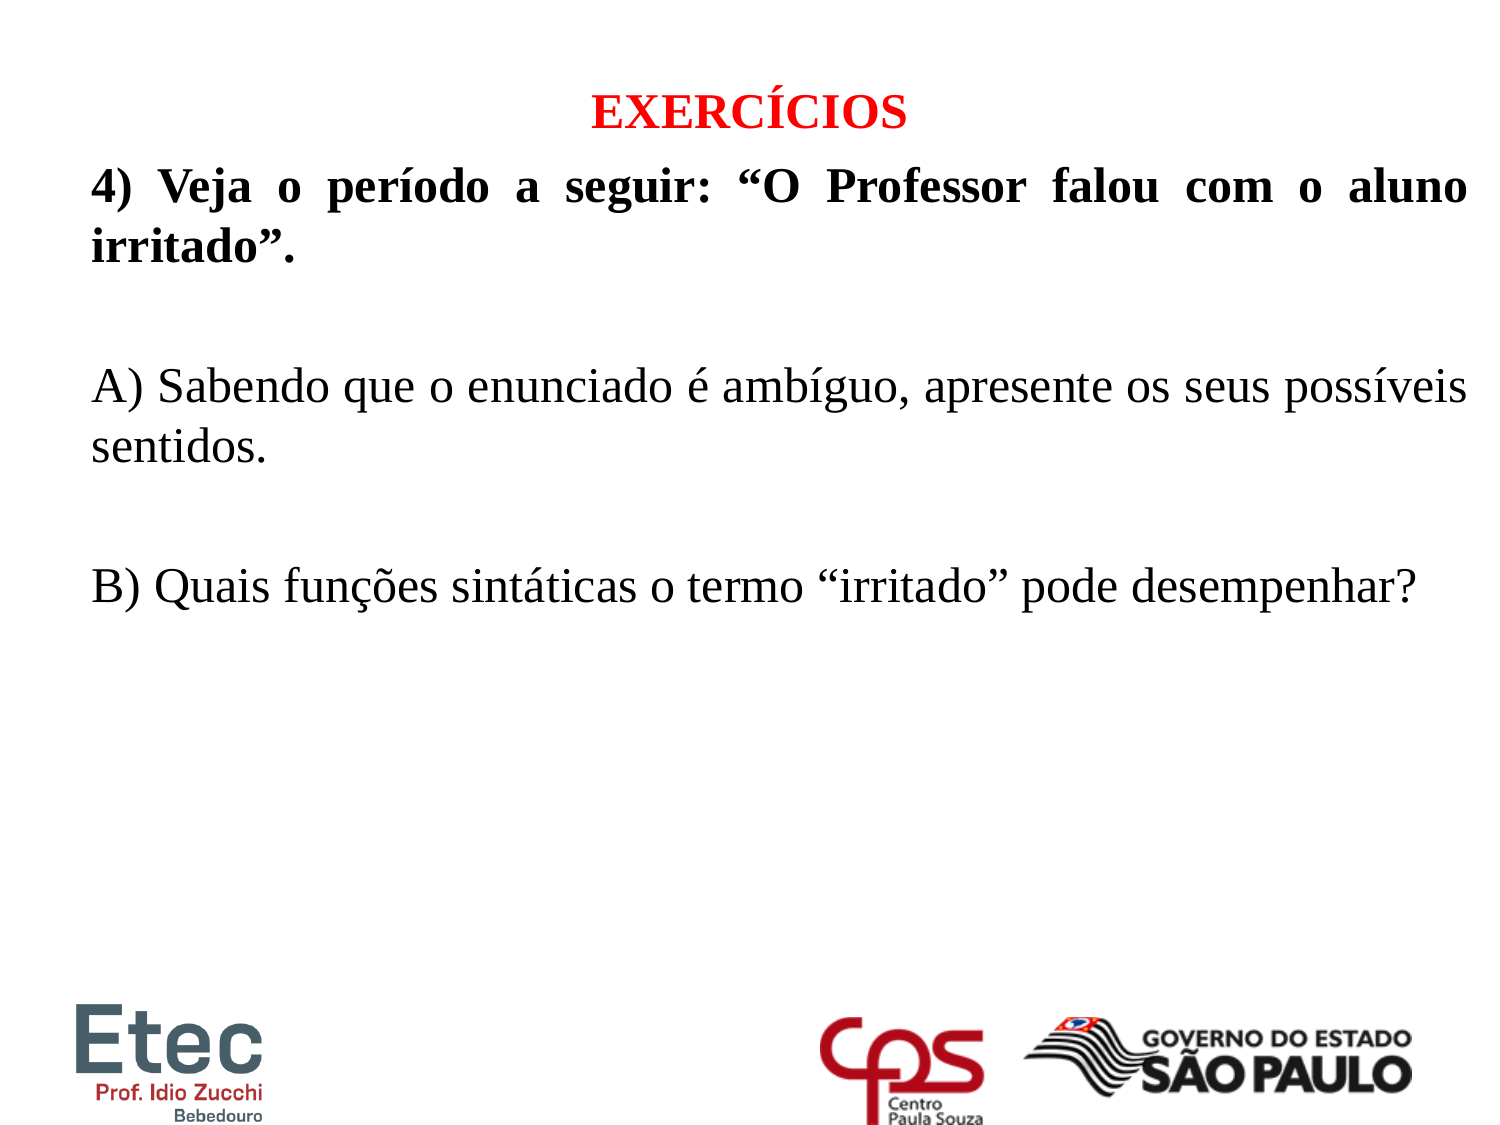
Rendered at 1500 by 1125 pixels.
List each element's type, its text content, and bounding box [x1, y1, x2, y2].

picture [76, 1004, 262, 1122]
list 4) Veja o período a seguir: “O Professor falou com o aluno irritado”. A) Sabendo que o enunciado é ambíguo, apresente os seus possíveis sentidos. B) Quais funções sintáticas o termo “irritado” pode desempenhar? [76, 144, 1484, 1013]
title EXERCÍCIOS [75, 45, 1425, 173]
text_box [708, 102, 792, 133]
picture [820, 1016, 1412, 1125]
text_box [734, 165, 766, 286]
